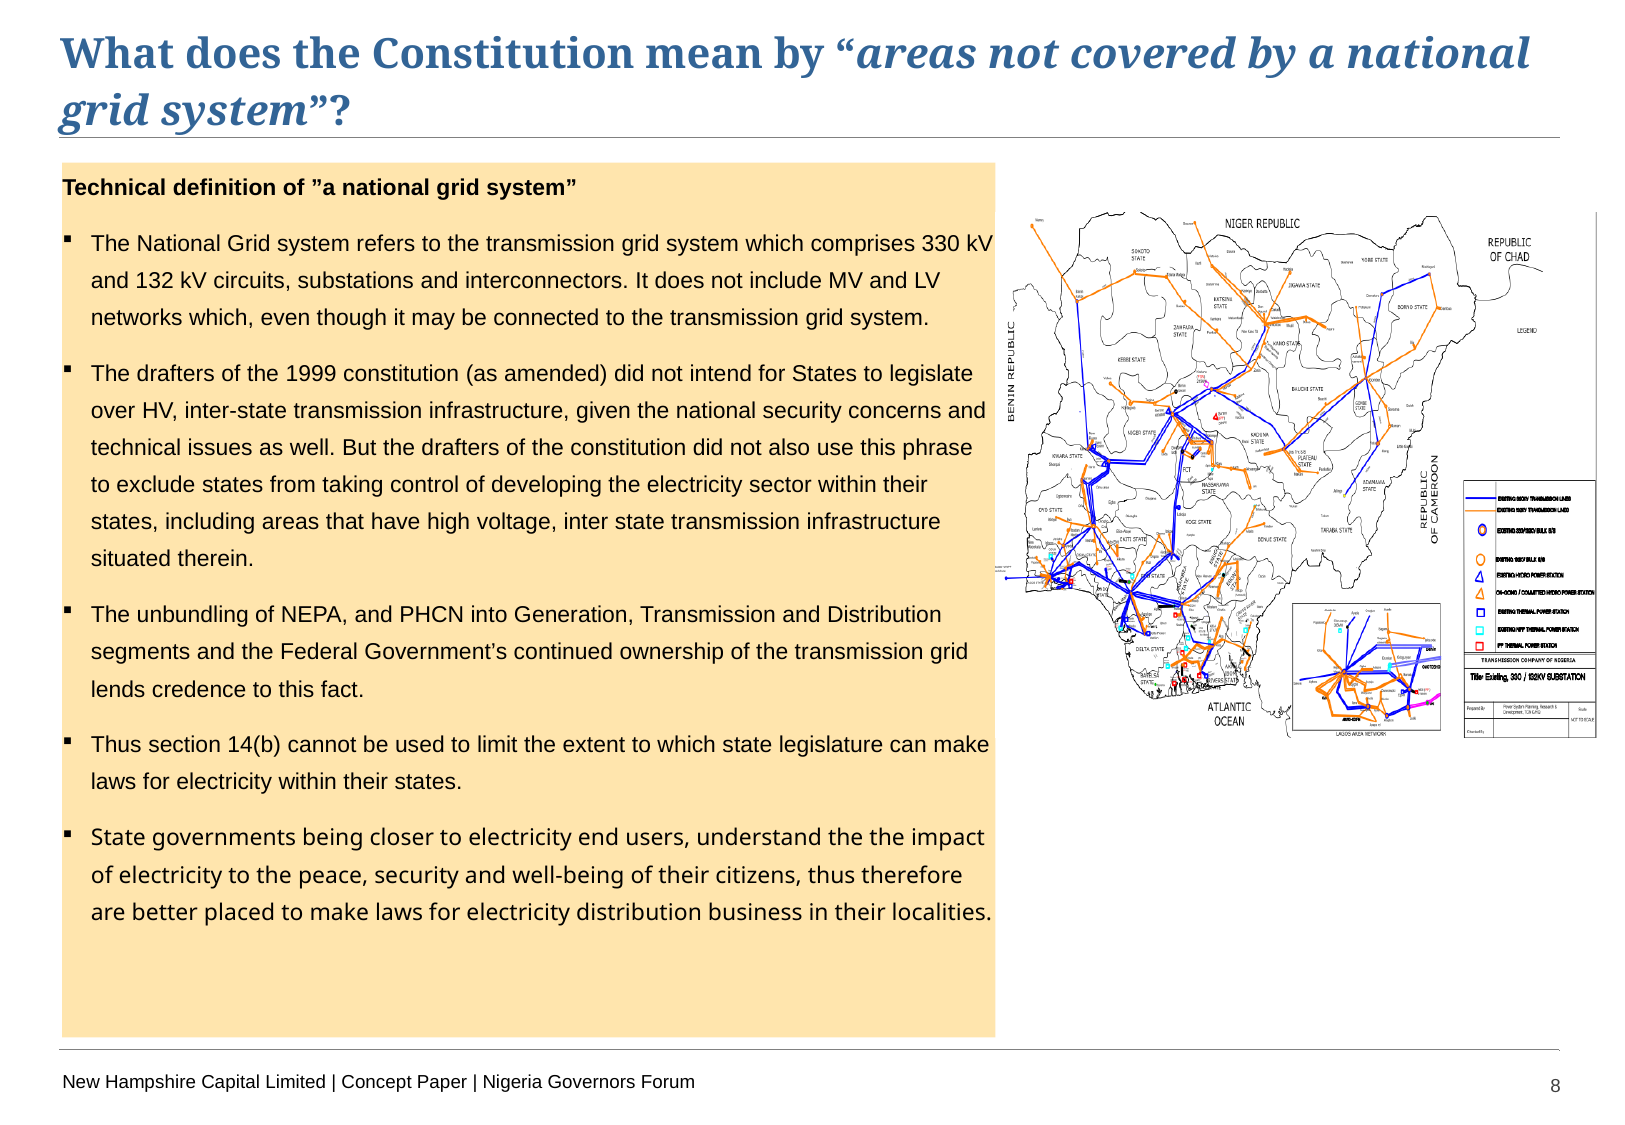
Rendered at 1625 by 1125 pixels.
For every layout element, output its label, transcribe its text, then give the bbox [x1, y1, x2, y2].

list Technical definition of ”a national grid system” The National Grid system refers to the transmission grid system which comprises 330 kV and 132 kV circuits, substations and interconnectors. It does not include MV and LV networks which, even though it may be connected to the transmission grid system. The drafters of the 1999 constitution (as amended) did not intend for States to legislate over HV, inter-state transmission infrastructure, given the national security concerns and technical issues as well. But the drafters of the constitution did not also use this phrase to exclude states from taking control of developing the electricity sector within their states, including areas that have high voltage, inter state transmission infrastructure situated therein. The unbundling of NEPA, and PHCN into Generation, Transmission and Distribution segments and the Federal Government’s continued ownership of the transmission grid lends credence to this fact. Thus section 14(b) cannot be used to limit the extent to which state legislature can make laws for electricity within their states. State governments being closer to electricity end users, understand the the impact of electricity to the peace, security and well-being of their citizens, thus therefore are better placed to make laws for electricity distribution business in their localities. [62, 162, 996, 1038]
picture [995, 212, 1597, 738]
title What does the Constitution mean by “areas not covered by a national grid system”? [59, 24, 1561, 130]
